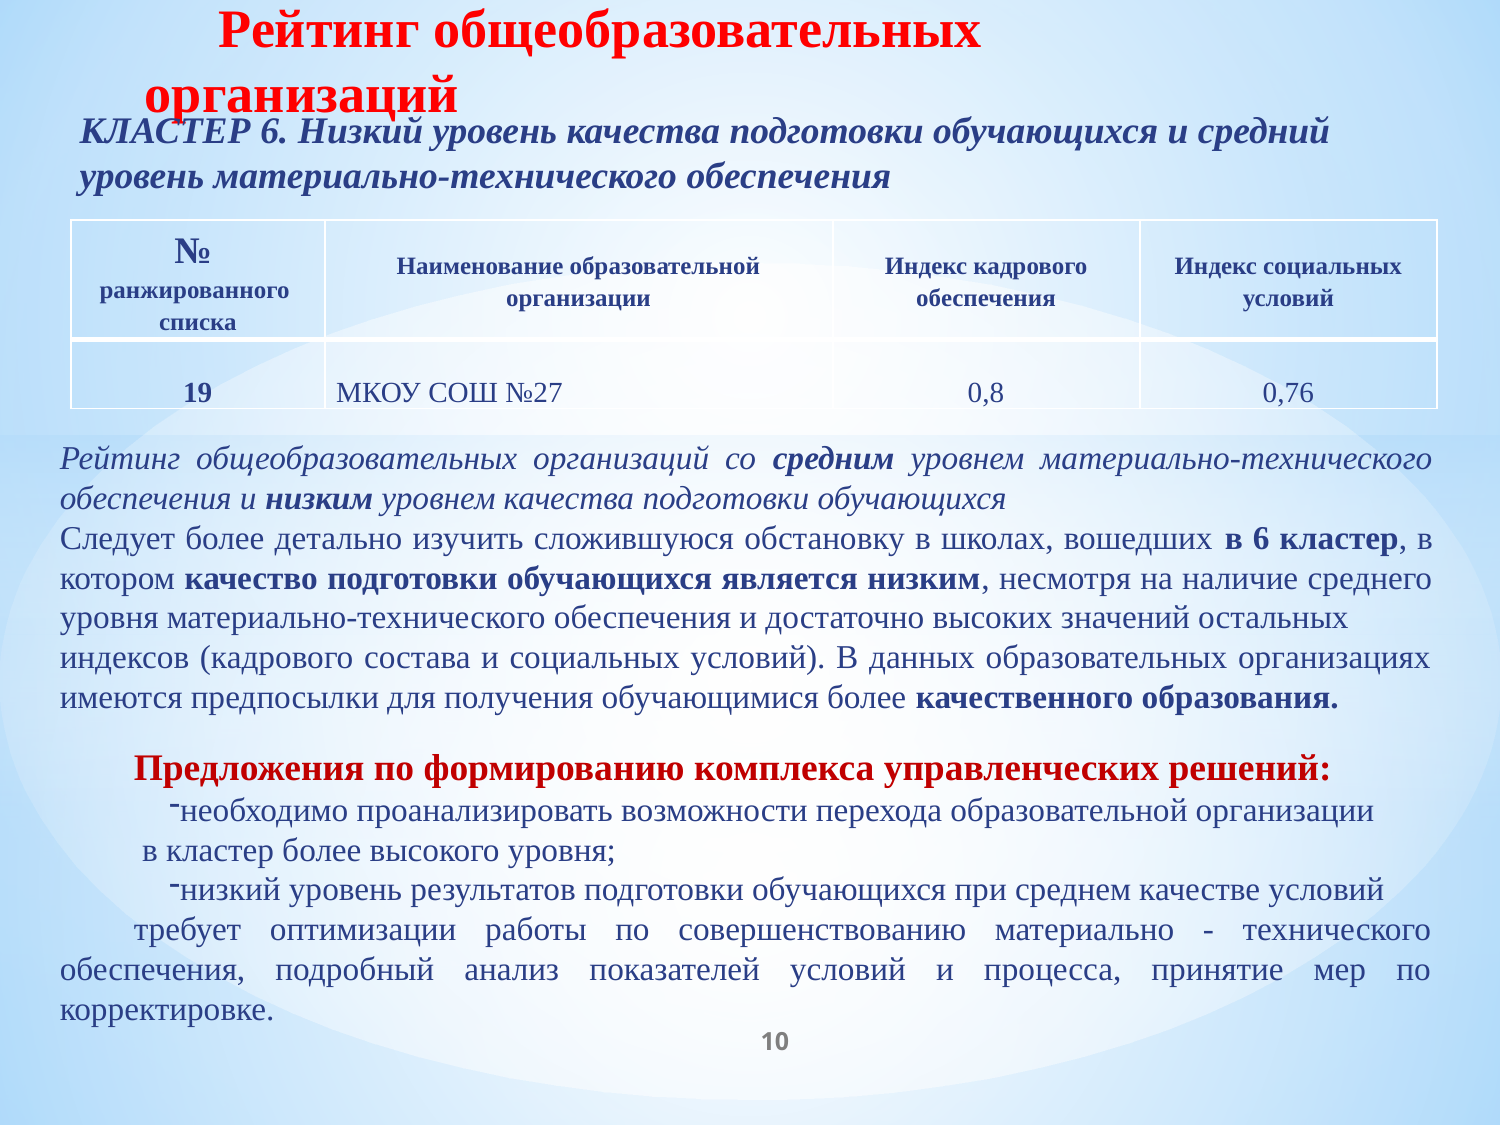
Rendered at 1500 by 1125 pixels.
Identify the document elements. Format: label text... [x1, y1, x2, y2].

text_box Предложения по формированию комплекса управленческих решений: необходимо проанализировать возможности перехода образовательной организации в кластер более высокого уровня; низкий уровень результатов подготовки обучающихся при среднем качестве условий требует оптимизации работы по совершенствованию материально - технического обеспечения, подробный анализ показателей условий и процесса, принятие мер по корректировке. [45, 763, 1448, 1035]
table_cell 0,8 [834, 342, 1139, 408]
table_header № ранжированного списка [72, 221, 324, 337]
text_box Рейтинг общеобразовательных организаций со средним уровнем материально-технического обеспечения и низким уровнем качества подготовки обучающихся Следует более детально изучить сложившуюся обстановку в школах, вошедших в 6 кластер, в котором качество подготовки обучающихся является низким, несмотря на наличие среднего уровня материально-технического обеспечения и достаточно высоких значений остальных индексов (кадрового состава и социальных условий). В данных образовательных организациях имеются предпосылки для получения обучающимися более качественного образования. [45, 428, 1448, 763]
text_box Рейтинг общеобразовательных организаций [129, 18, 1253, 98]
table_header Наименование образовательной организации [326, 221, 832, 337]
table_header Индекс кадрового обеспечения [834, 221, 1139, 337]
text_box КЛАСТЕР 6. Низкий уровень качества подготовки обучающихся и средний уровень материально-технического обеспечения [64, 98, 1424, 204]
table_cell 0,76 [1141, 342, 1436, 408]
table_cell МКОУ СОШ №27 [326, 342, 832, 408]
table_cell 19 [72, 342, 324, 408]
table_header Индекс социальных условий [1141, 221, 1436, 337]
slide_number 10 [624, 1035, 925, 1073]
